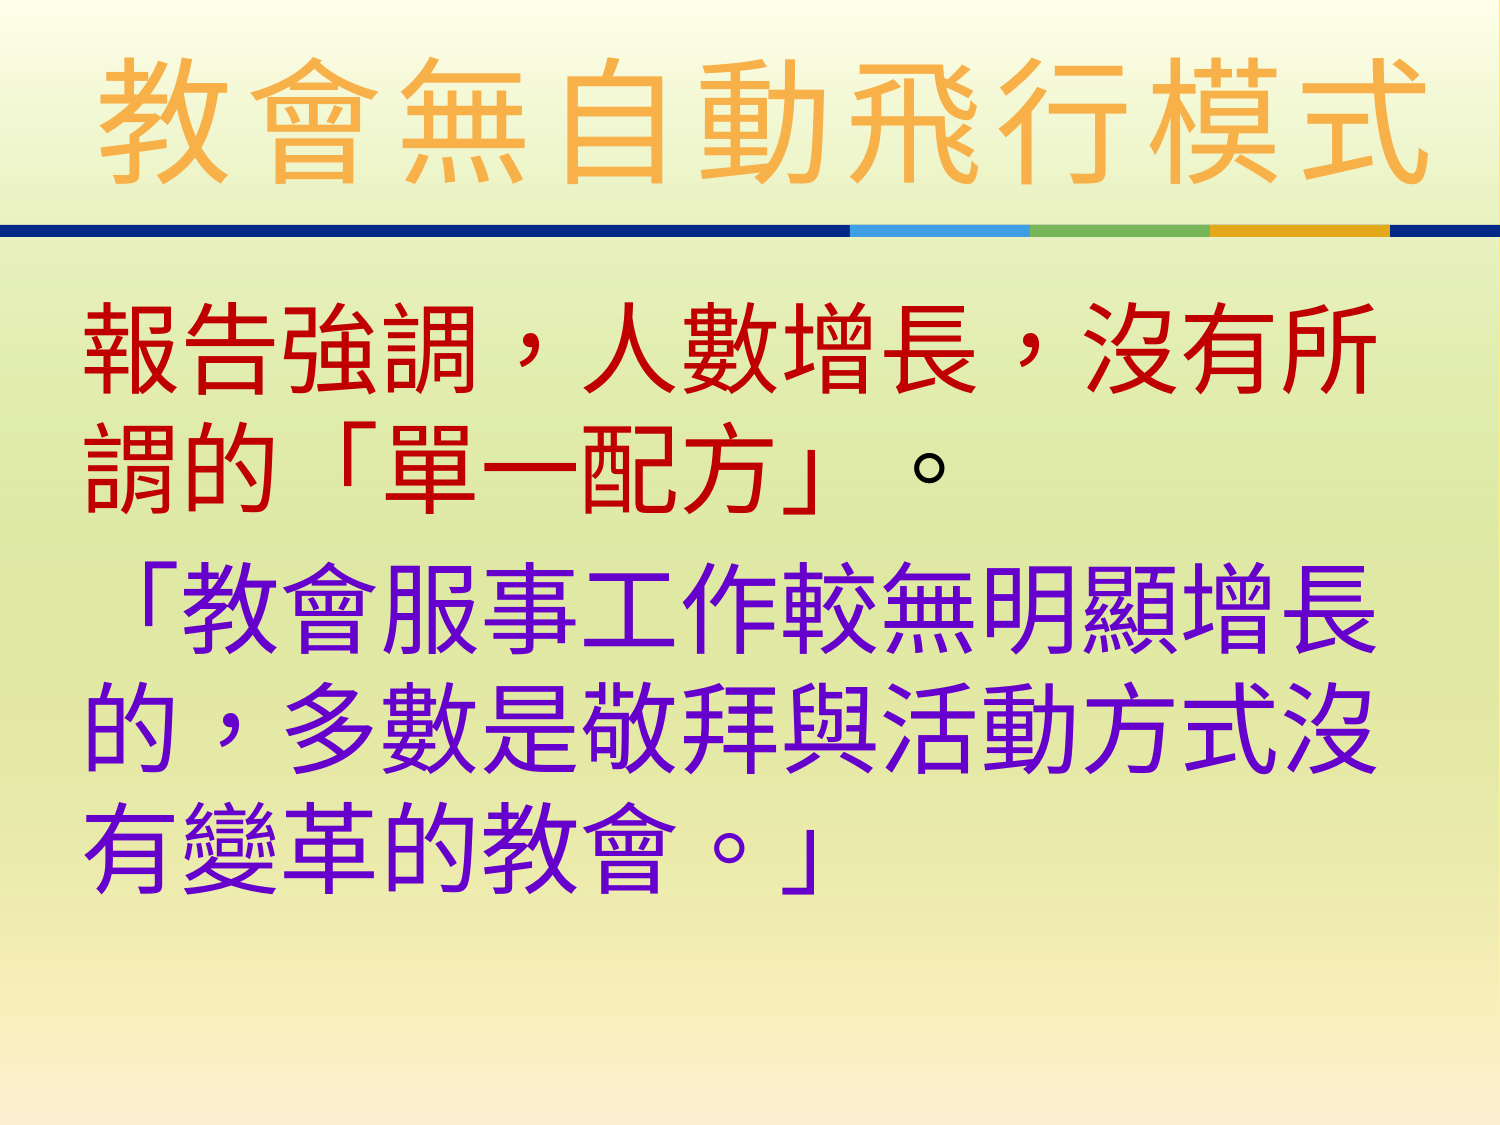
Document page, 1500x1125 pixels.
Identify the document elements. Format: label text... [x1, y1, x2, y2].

title 教會無自動飛行模式 [29, 24, 1500, 213]
list 報告強調，人數增長，沒有所謂的「單一配方」。 「教會服事工作較無明顯增長的，多數是敬拜與活動方式沒有變革的教會。」 [64, 278, 1449, 1038]
